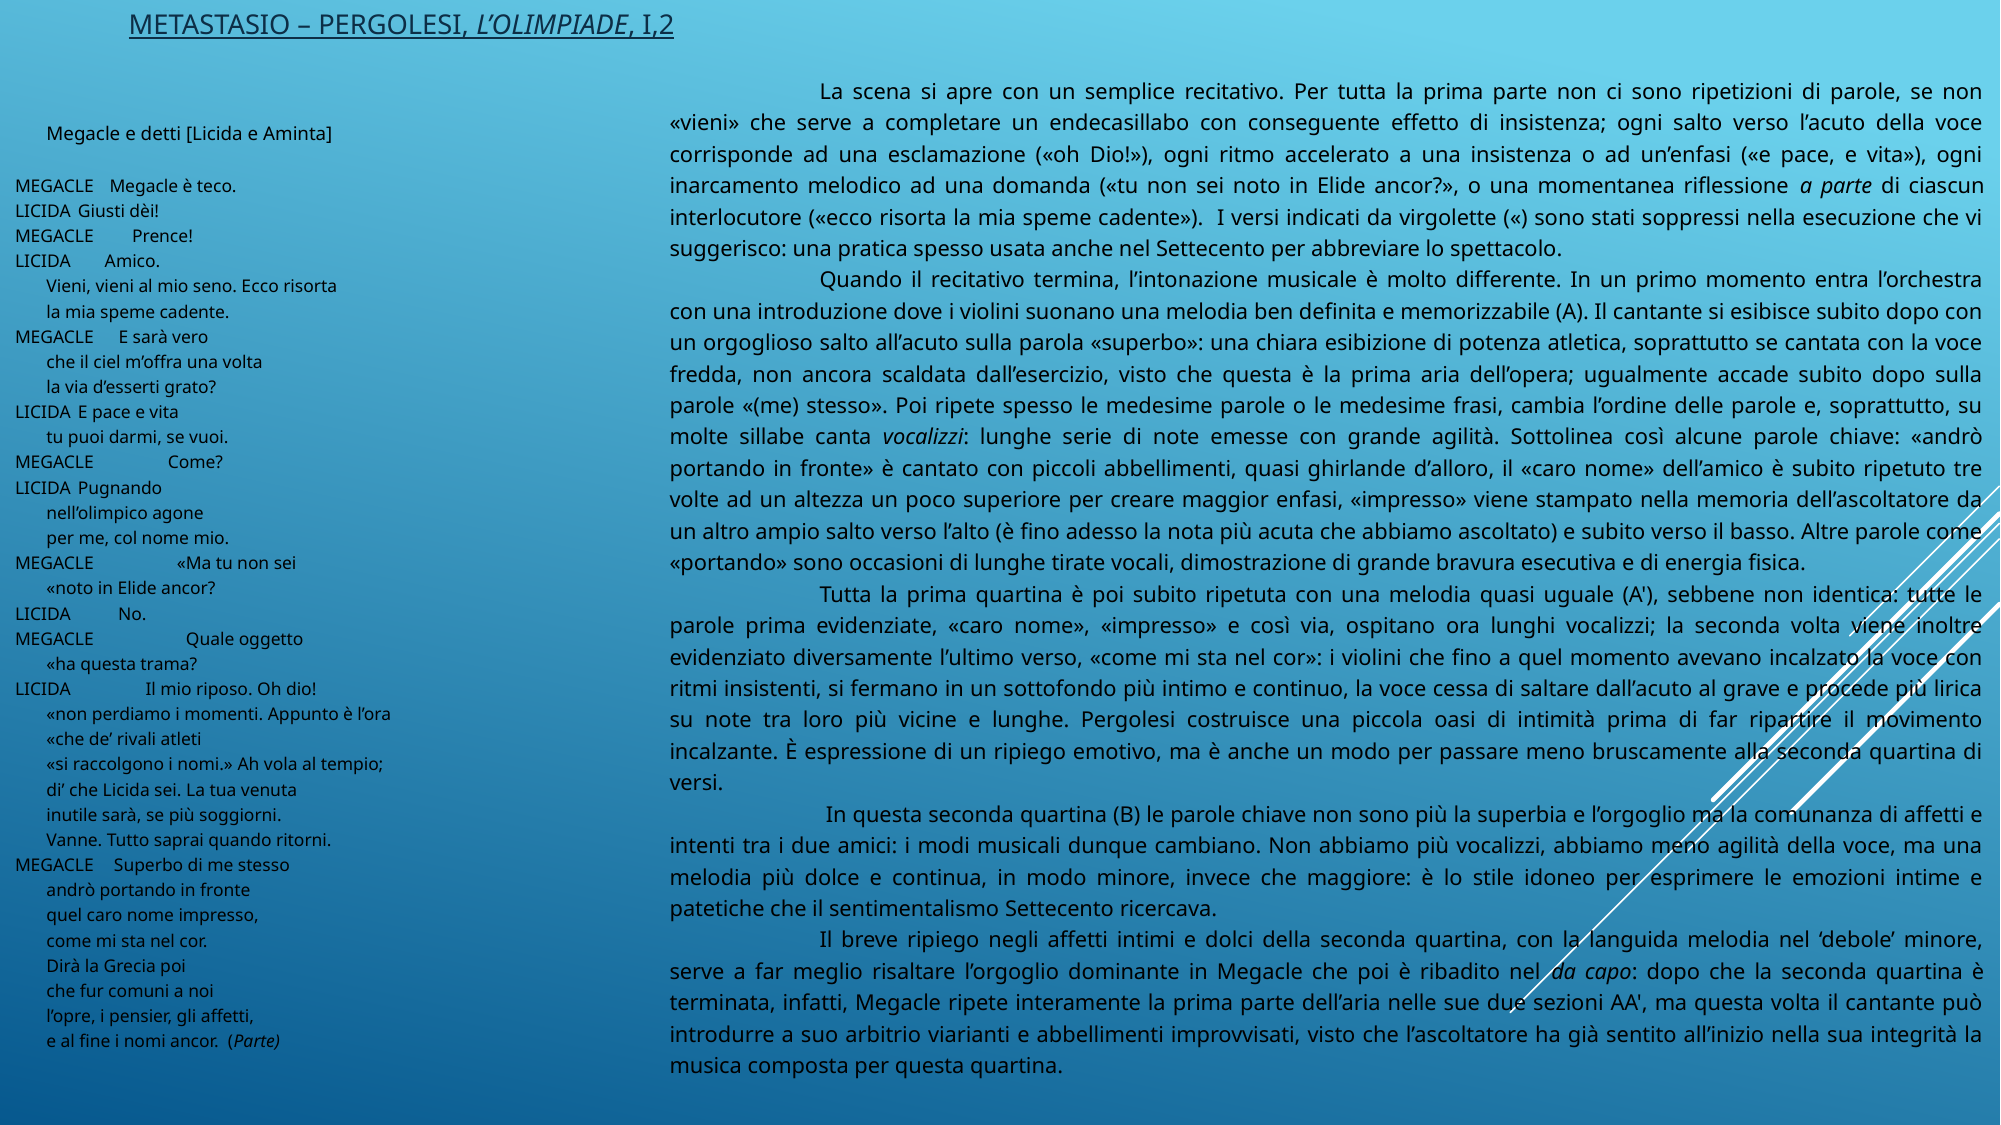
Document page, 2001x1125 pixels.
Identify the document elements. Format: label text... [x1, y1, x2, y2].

list Megacle e detti [Licida e Aminta] Megacle Megacle è teco. Licida Giusti dèi! Megacle Prence! Licida Amico. Vieni, vieni al mio seno. Ecco risorta la mia speme cadente. Megacle E sarà vero che il ciel m’offra una volta la via d’esserti grato? Licida E pace e vita tu puoi darmi, se vuoi. Megacle Come? Licida Pugnando nell’olimpico agone per me, col nome mio. Megacle «Ma tu non sei «noto in Elide ancor? Licida No. Megacle Quale oggetto «ha questa trama? Licida Il mio riposo. Oh dio! «non perdiamo i momenti. Appunto è l’ora «che de’ rivali atleti «si raccolgono i nomi.» Ah vola al tempio; di’ che Licida sei. La tua venuta inutile sarà, se più soggiorni. Vanne. Tutto saprai quando ritorni. Megacle Superbo di me stesso andrò portando in fronte quel caro nome impresso, come mi sta nel cor. Dirà la Grecia poi che fur comuni a noi l’opre, i pensier, gli affetti, e al fine i nomi ancor. (Parte) [0, 104, 654, 1064]
title Metastasio – Pergolesi, L’Olimpiade, I,2 [113, 0, 1657, 53]
list La scena si apre con un semplice recitativo. Per tutta la prima parte non ci sono ripetizioni di parole, se non «vieni» che serve a completare un endecasillabo con conseguente effetto di insistenza; ogni salto verso l’acuto della voce corrisponde ad una esclamazione («oh Dio!»), ogni ritmo accelerato a una insistenza o ad un’enfasi («e pace, e vita»), ogni inarcamento melodico ad una domanda («tu non sei noto in Elide ancor?», o una momentanea riflessione a parte di ciascun interlocutore («ecco risorta la mia speme cadente»). I versi indicati da virgolette («) sono stati soppressi nella esecuzione che vi suggerisco: una pratica spesso usata anche nel Settecento per abbreviare lo spettacolo. Quando il recitativo termina, l’intonazione musicale è molto differente. In un primo momento entra l’orchestra con una introduzione dove i violini suonano una melodia ben definita e memorizzabile (A). Il cantante si esibisce subito dopo con un orgoglioso salto all’acuto sulla parola «superbo»: una chiara esibizione di potenza atletica, soprattutto se cantata con la voce fredda, non ancora scaldata dall’esercizio, visto che questa è la prima aria dell’opera; ugualmente accade subito dopo sulla parole «(me) stesso». Poi ripete spesso le medesime parole o le medesime frasi, cambia l’ordine delle parole e, soprattutto, su molte sillabe canta vocalizzi: lunghe serie di note emesse con grande agilità. Sottolinea così alcune parole chiave: «andrò portando in fronte» è cantato con piccoli abbellimenti, quasi ghirlande d’alloro, il «caro nome» dell’amico è subito ripetuto tre volte ad un altezza un poco superiore per creare maggior enfasi, «impresso» viene stampato nella memoria dell’ascoltatore da un altro ampio salto verso l’alto (è fino adesso la nota più acuta che abbiamo ascoltato) e subito verso il basso. Altre parole come «portando» sono occasioni di lunghe tirate vocali, dimostrazione di grande bravura esecutiva e di energia fisica. Tutta la prima quartina è poi subito ripetuta con una melodia quasi uguale (A'), sebbene non identica: tutte le parole prima evidenziate, «caro nome», «impresso» e così via, ospitano ora lunghi vocalizzi; la seconda volta viene inoltre evidenziato diversamente l’ultimo verso, «come mi sta nel cor»: i violini che fino a quel momento avevano incalzato la voce con ritmi insistenti, si fermano in un sottofondo più intimo e continuo, la voce cessa di saltare dall’acuto al grave e procede più lirica su note tra loro più vicine e lunghe. Pergolesi costruisce una piccola oasi di intimità prima di far ripartire il movimento incalzante. È espressione di un ripiego emotivo, ma è anche un modo per passare meno bruscamente alla seconda quartina di versi. In questa seconda quartina (B) le parole chiave non sono più la superbia e l’orgoglio ma la comunanza di affetti e intenti tra i due amici: i modi musicali dunque cambiano. Non abbiamo più vocalizzi, abbiamo meno agilità della voce, ma una melodia più dolce e continua, in modo minore, invece che maggiore: è lo stile idoneo per esprimere le emozioni intime e patetiche che il sentimentalismo Settecento ricercava. Il breve ripiego negli affetti intimi e dolci della seconda quartina, con la languida melodia nel ‘debole’ minore, serve a far meglio risaltare l’orgoglio dominante in Megacle che poi è ribadito nel da capo: dopo che la seconda quartina è terminata, infatti, Megacle ripete interamente la prima parte dell’aria nelle sue due sezioni AA', ma questa volta il cantante può introdurre a suo arbitrio viarianti e abbellimenti improvvisati, visto che l’ascoltatore ha già sentito all’inizio nella sua integrità la musica composta per questa quartina. [654, 52, 2000, 1125]
